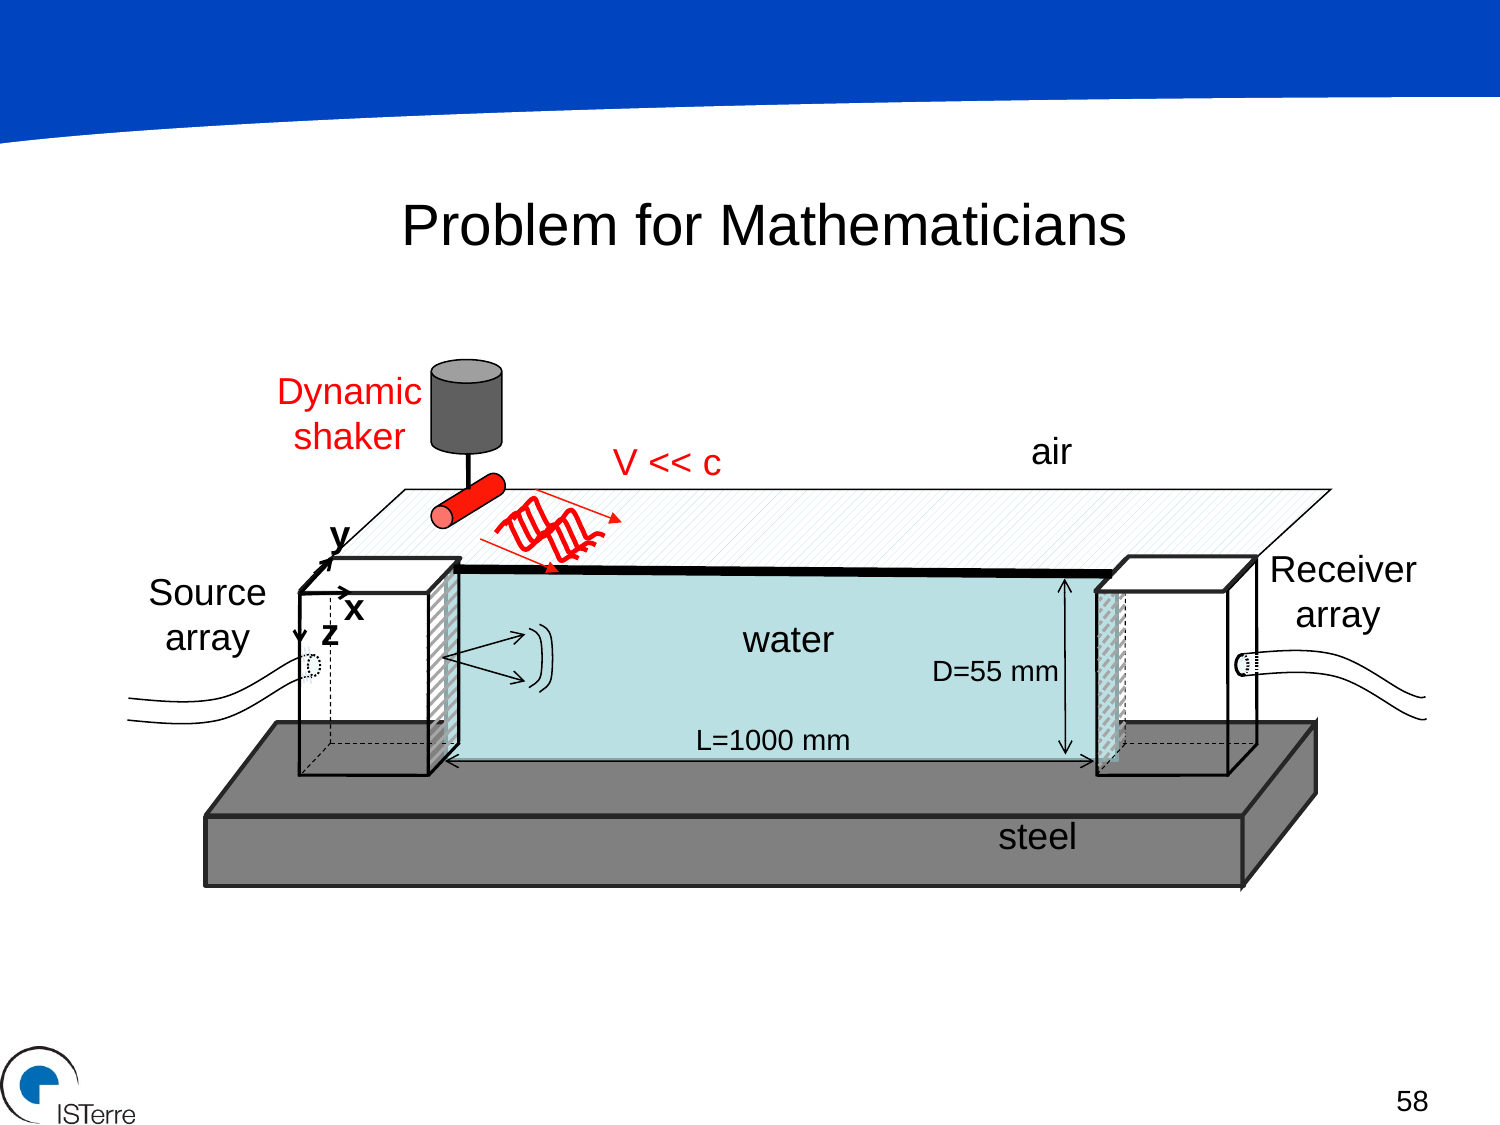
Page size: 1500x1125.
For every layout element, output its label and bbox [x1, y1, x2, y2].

text_box [101, 323, 1450, 886]
text_box [386, 179, 1292, 265]
picture [0, 1046, 135, 1125]
